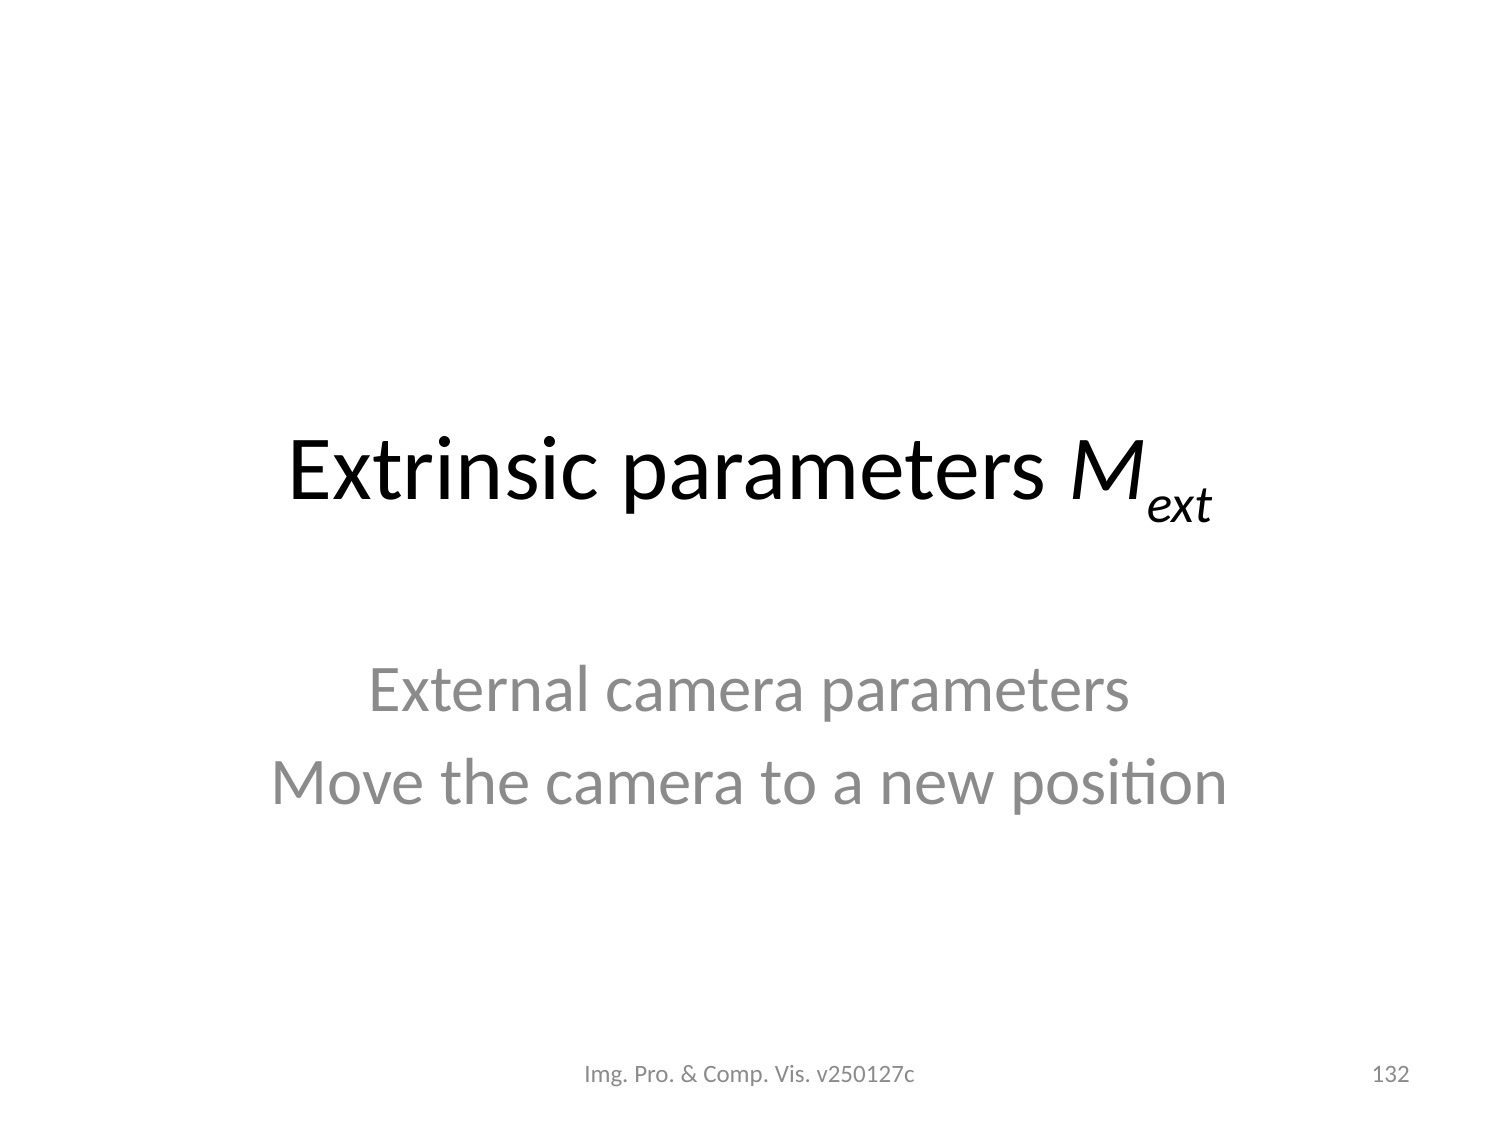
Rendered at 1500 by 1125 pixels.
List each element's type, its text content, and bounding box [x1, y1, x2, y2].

title Extrinsic parameters Mext [112, 349, 1388, 591]
slide_number 132 [1074, 1042, 1425, 1103]
footer Img. Pro. & Comp. Vis. v250127c [512, 1042, 988, 1103]
subtitle External camera parameters Move the camera to a new position [225, 637, 1275, 925]
